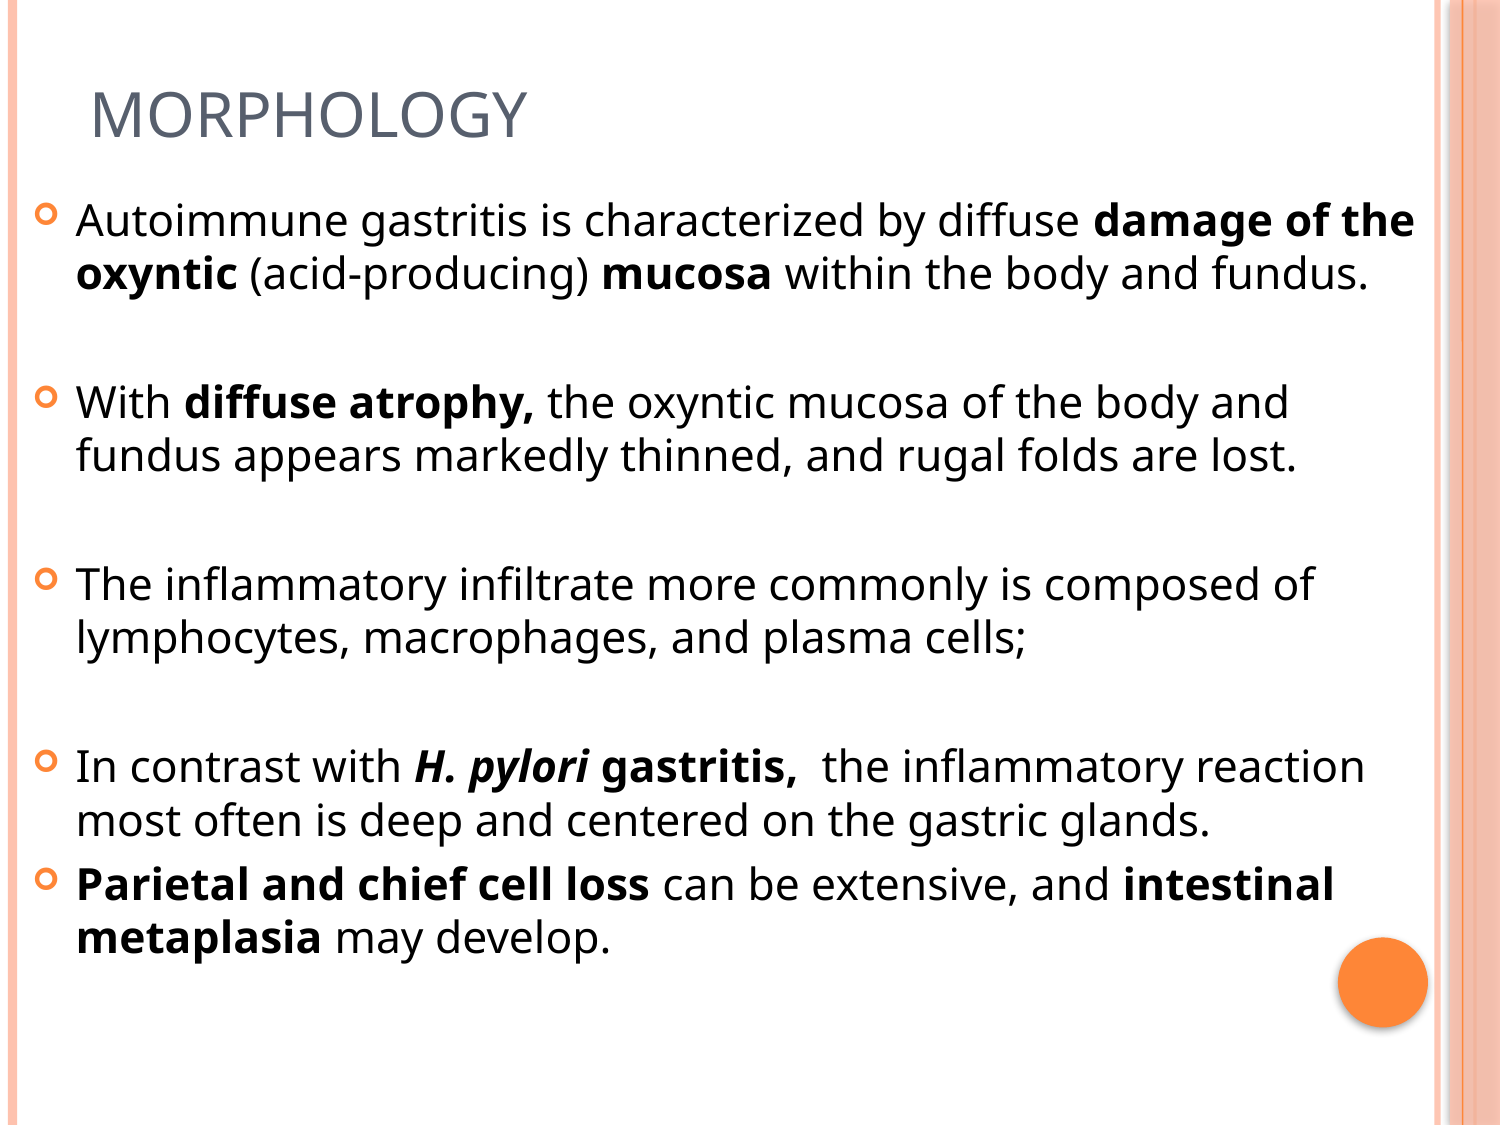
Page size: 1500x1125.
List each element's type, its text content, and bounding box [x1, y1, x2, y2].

list Autoimmune gastritis is characterized by diffuse damage of the oxyntic (acid-producing) mucosa within the body and fundus. With diffuse atrophy, the oxyntic mucosa of the body and fundus appears markedly thinned, and rugal folds are lost. The inflammatory infiltrate more commonly is composed of lymphocytes, macrophages, and plasma cells; In contrast with H. pylori gastritis, the inflammatory reaction most often is deep and centered on the gastric glands. Parietal and chief cell loss can be extensive, and intestinal metaplasia may develop. [17, 184, 1443, 984]
title MORPHOLOGY [75, 45, 1300, 184]
